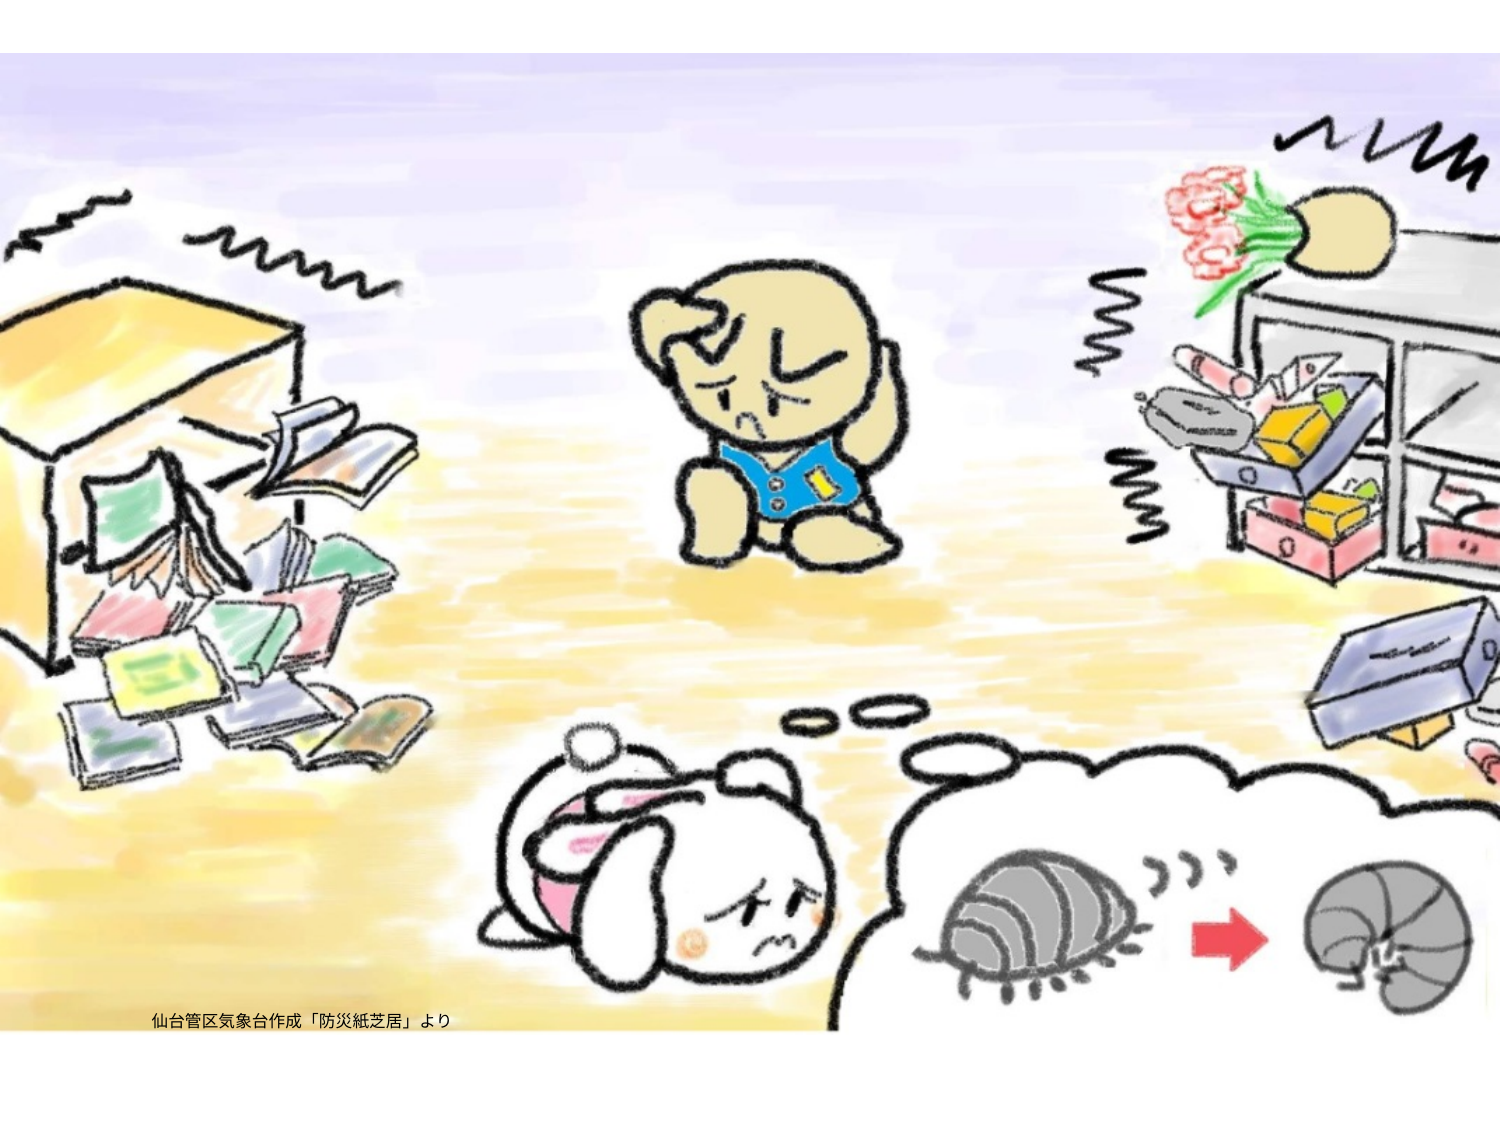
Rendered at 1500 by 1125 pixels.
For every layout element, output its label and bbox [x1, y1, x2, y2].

picture [0, 53, 1500, 1036]
